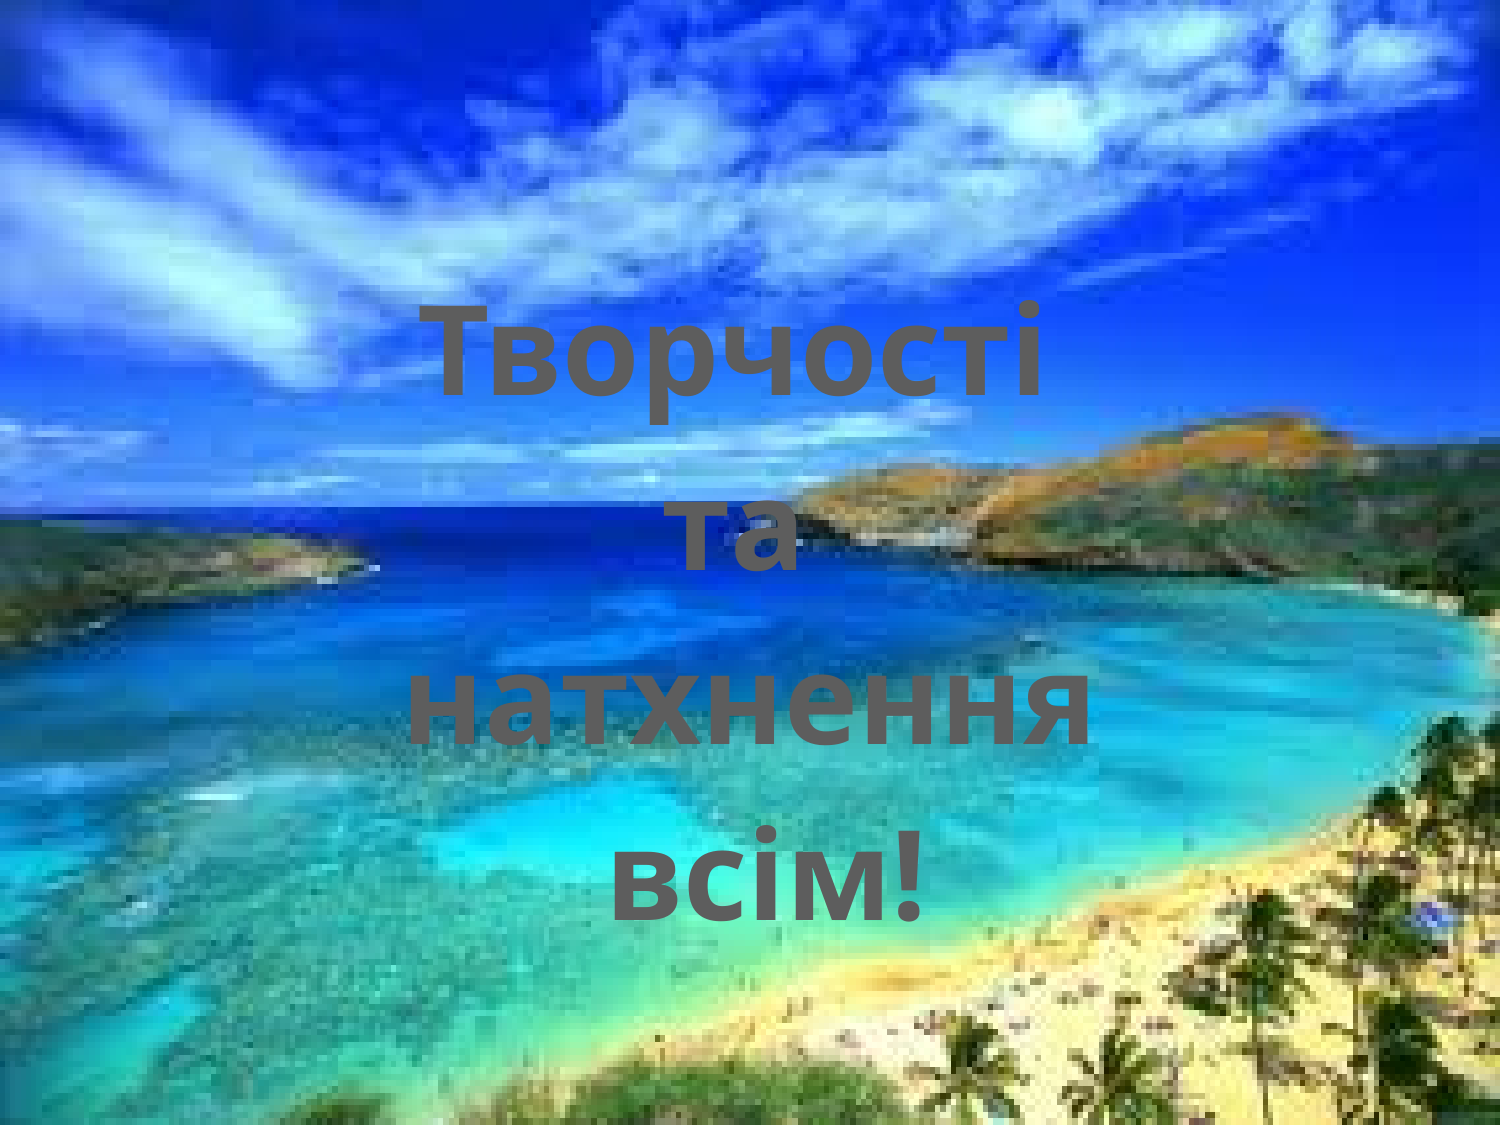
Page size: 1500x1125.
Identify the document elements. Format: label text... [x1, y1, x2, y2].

list Творчості та натхнення всім! [75, 262, 1425, 1005]
picture [0, 0, 1500, 1125]
